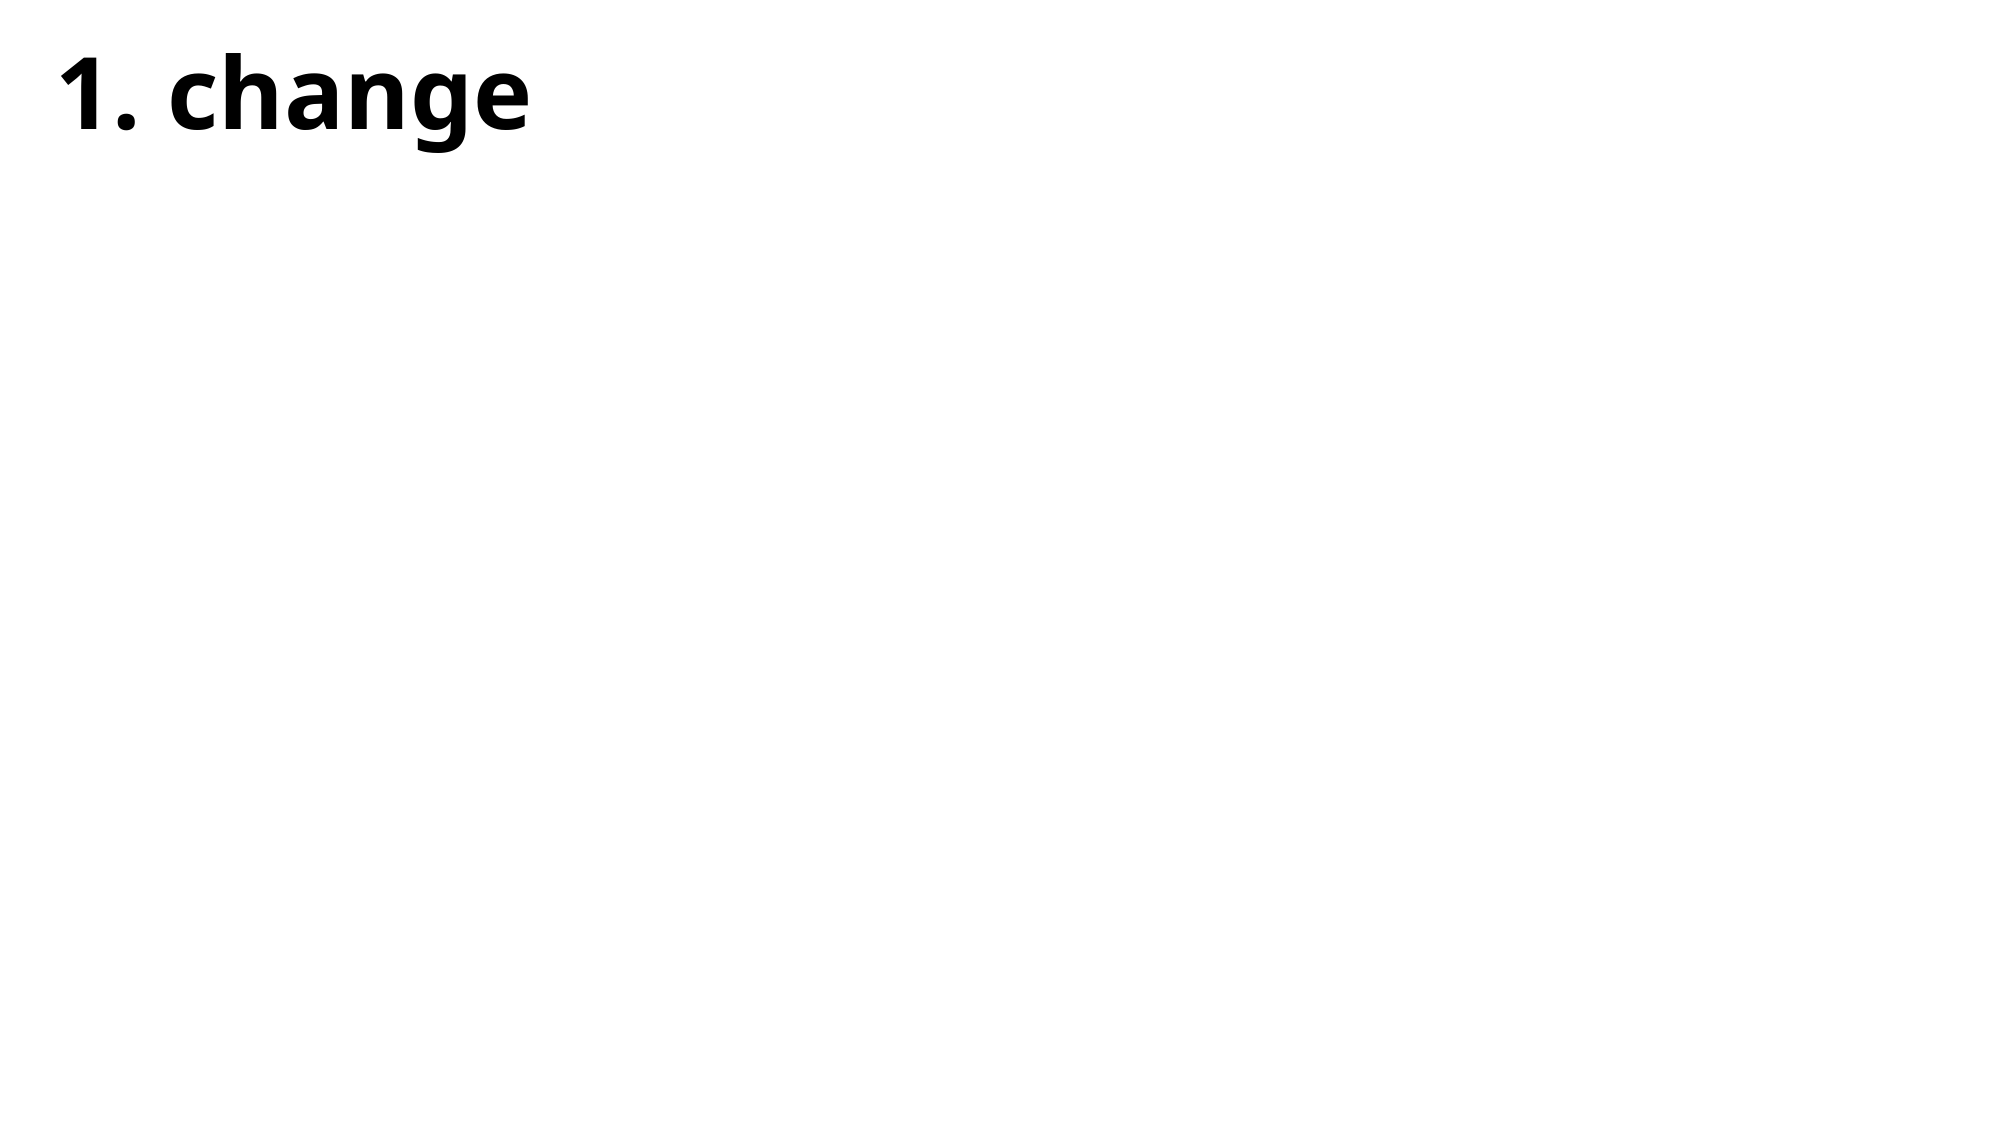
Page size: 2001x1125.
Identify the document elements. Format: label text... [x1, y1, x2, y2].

text_box change [40, 22, 928, 203]
